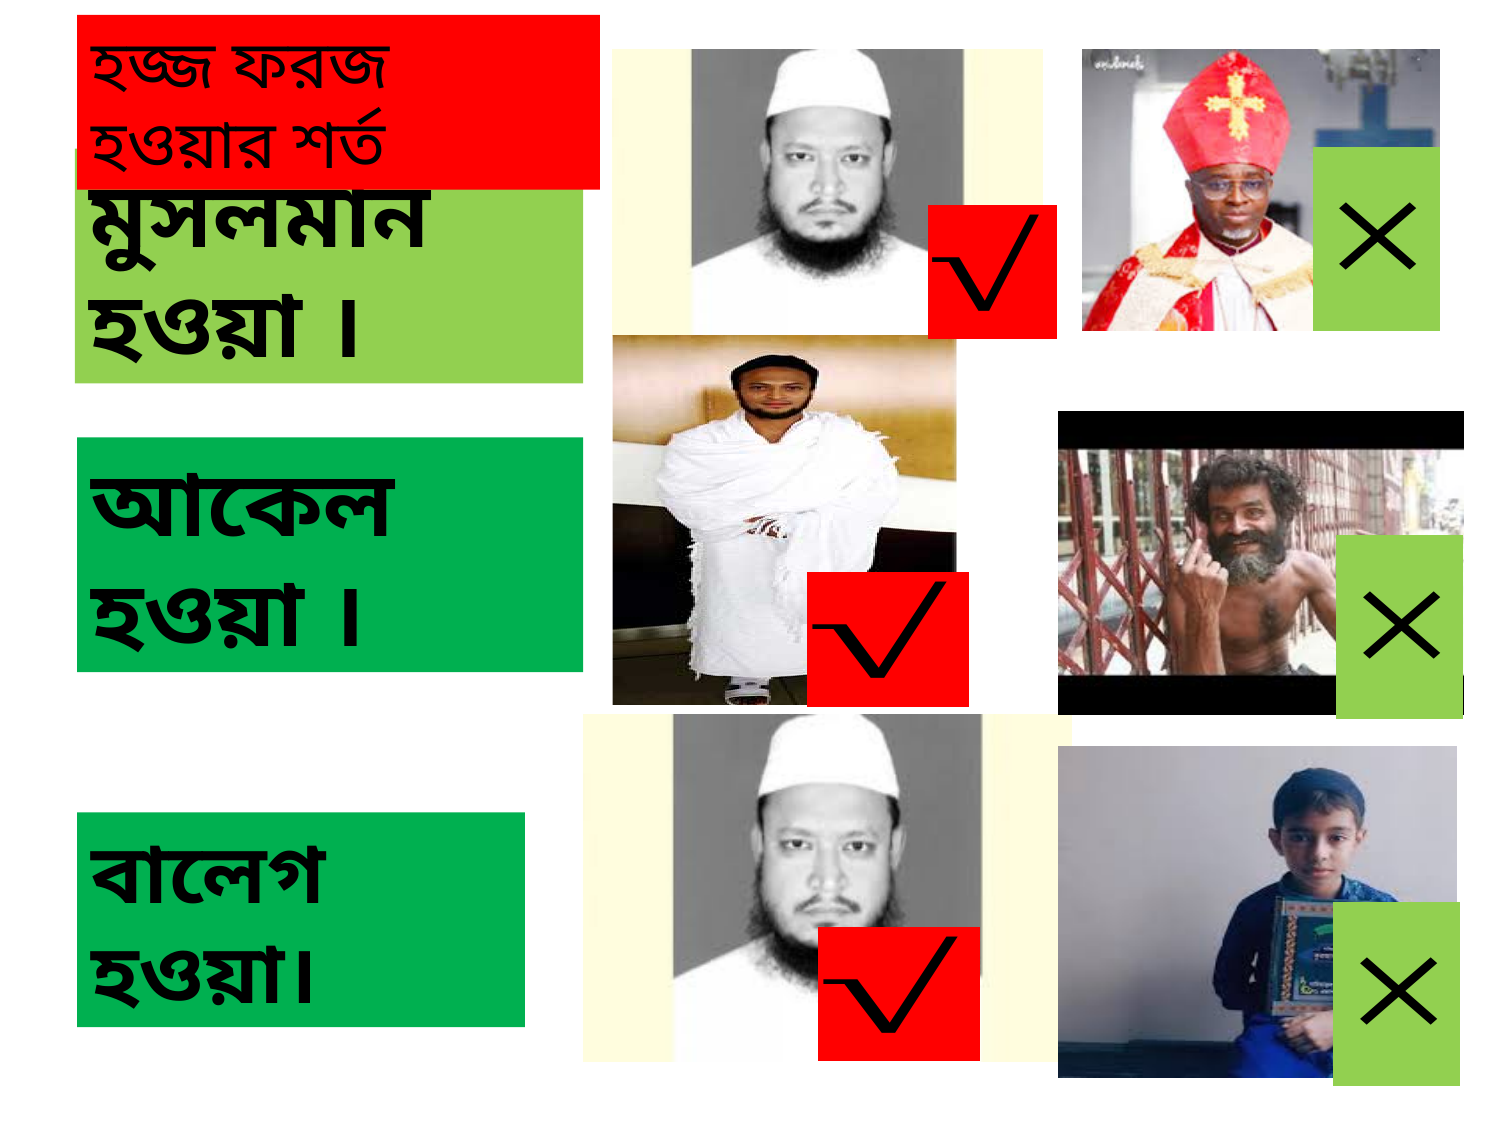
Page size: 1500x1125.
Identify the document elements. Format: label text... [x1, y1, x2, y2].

text_box হজ্জ ফরজ হওয়ার শর্ত [77, 14, 600, 190]
text_box বালেগ হওয়া। [77, 812, 525, 1028]
text_box আকেল হওয়া । [77, 437, 584, 673]
picture [1081, 49, 1441, 331]
picture [582, 411, 1464, 1078]
text_box মুসলমান হওয়া । [74, 148, 584, 384]
picture [612, 49, 1043, 705]
